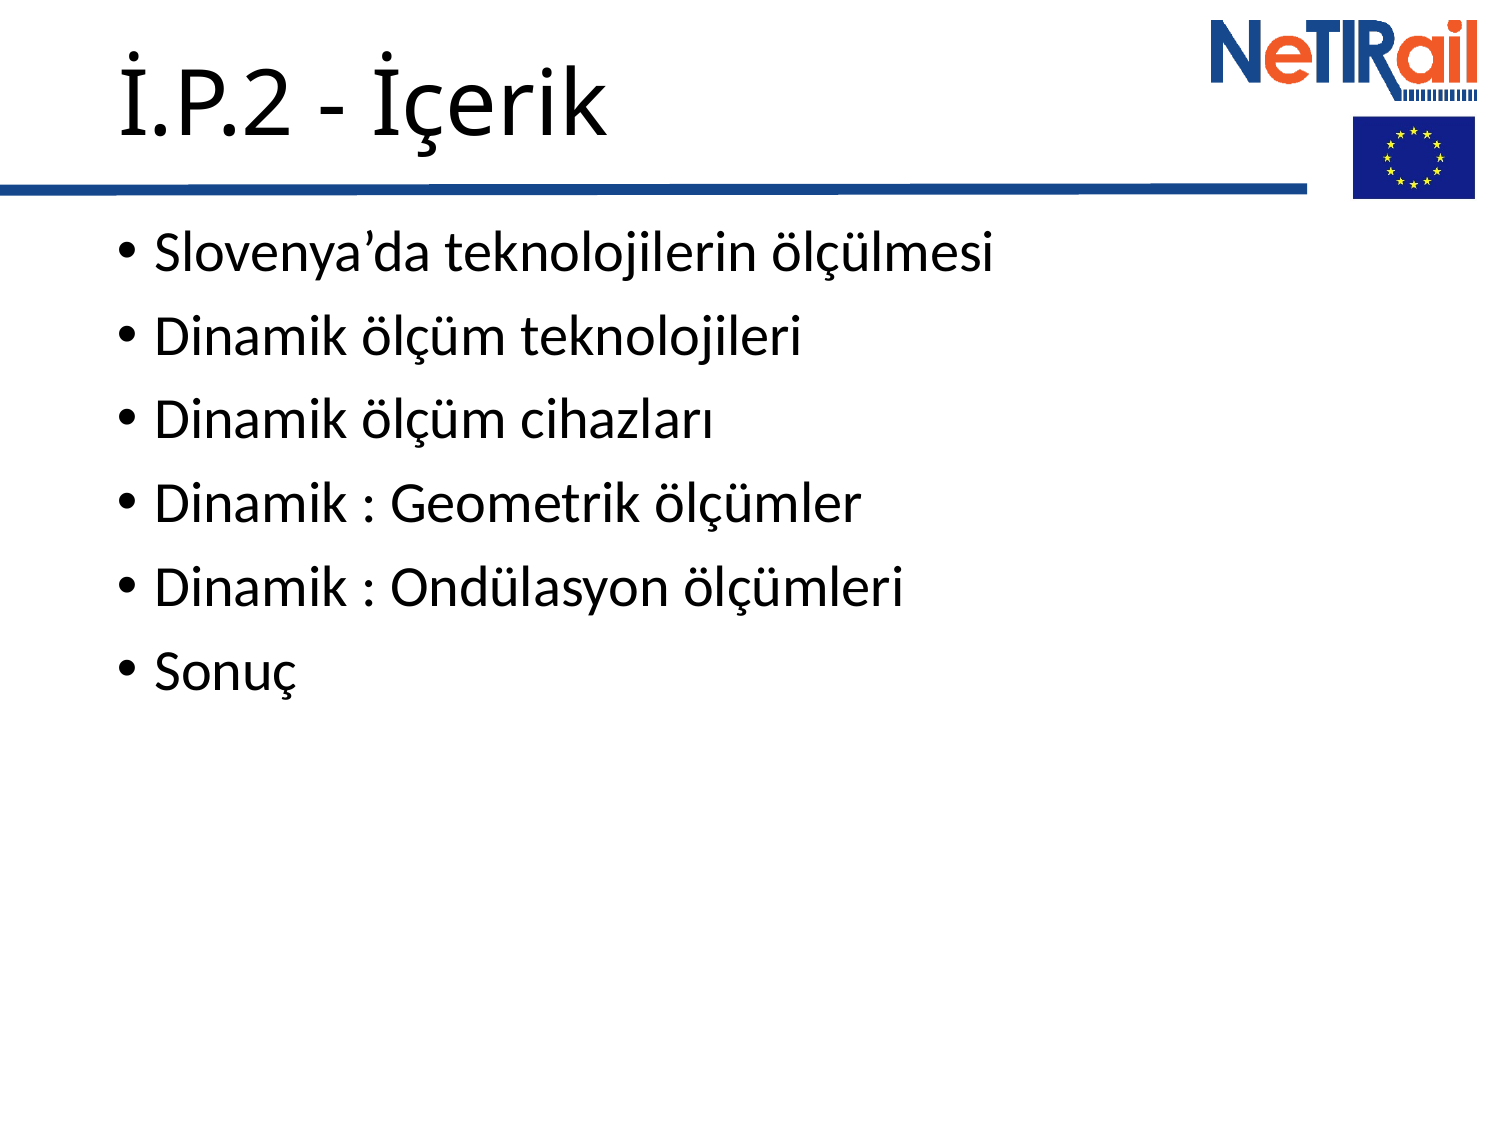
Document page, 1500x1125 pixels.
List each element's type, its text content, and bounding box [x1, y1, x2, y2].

picture [1350, 114, 1477, 201]
title İ.P.2 - İçerik [103, 26, 1397, 186]
picture [1211, 20, 1477, 101]
list Slovenya’da teknolojilerin ölçülmesi Dinamik ölçüm teknolojileri Dinamik ölçüm cihazları Dinamik : Geometrik ölçümler Dinamik : Ondülasyon ölçümleri Sonuç [101, 213, 1396, 1049]
